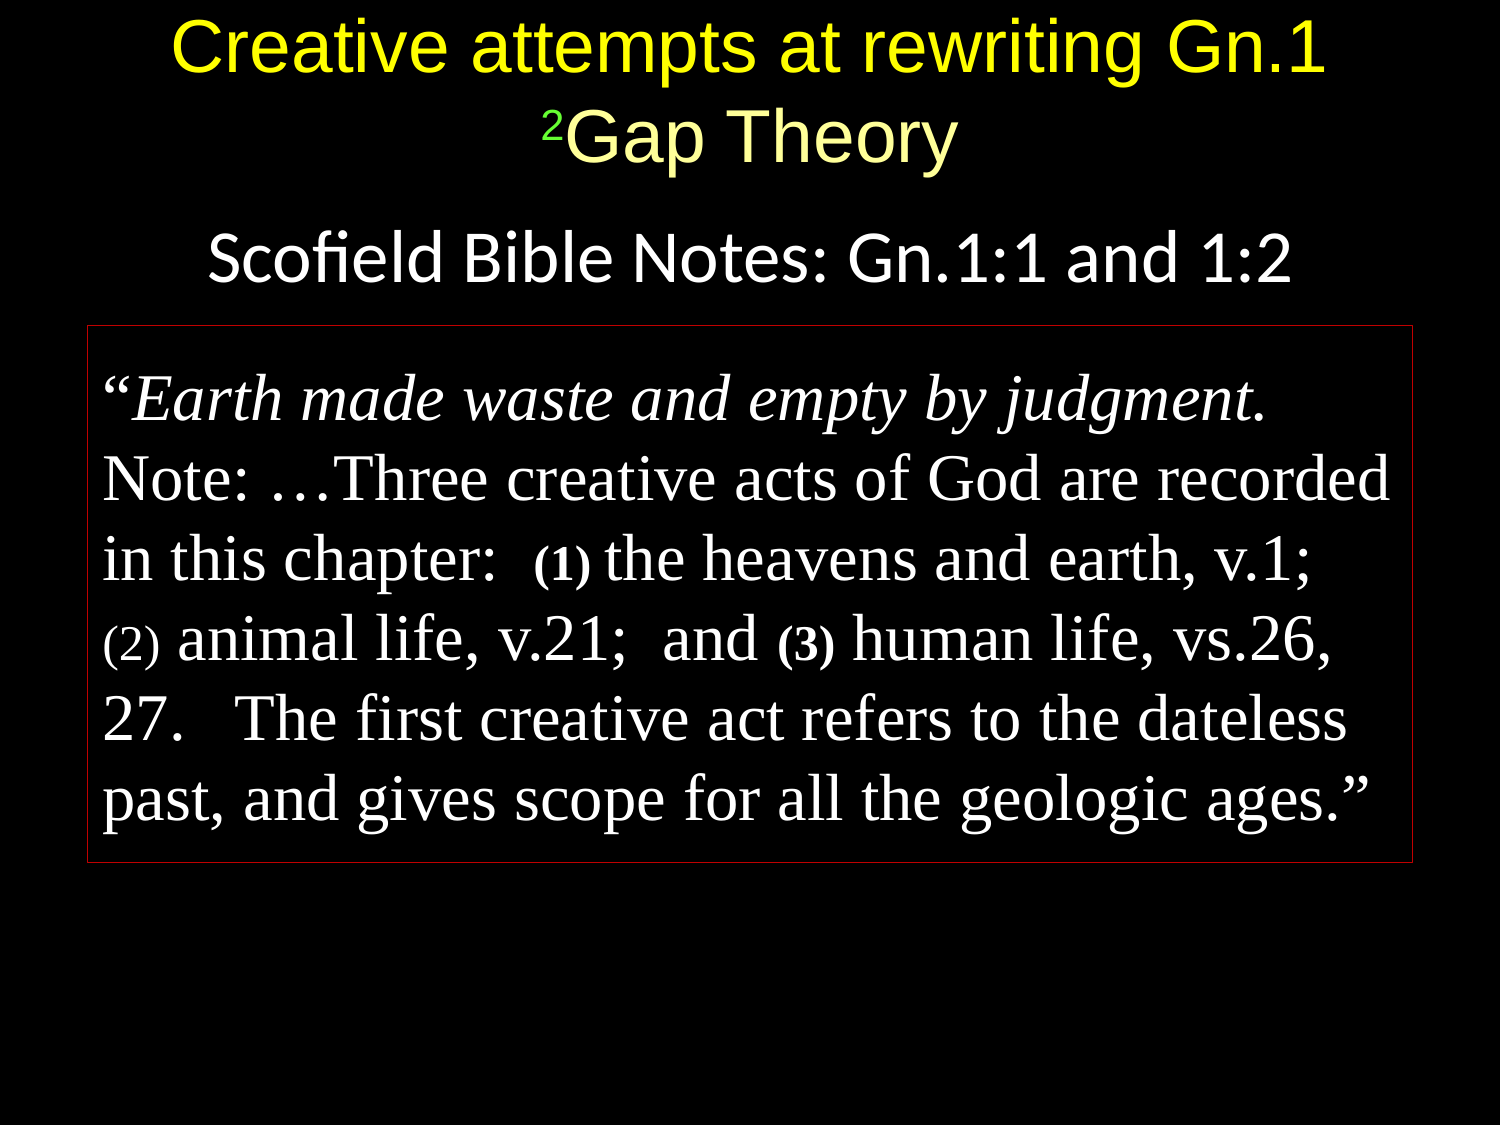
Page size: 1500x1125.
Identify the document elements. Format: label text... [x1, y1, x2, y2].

title Creative attempts at rewriting Gn.1 2Gap Theory [75, 0, 1425, 175]
text_box “Earth made waste and empty by judgment. Note: …Three creative acts of God are recorded in this chapter: (1) the heavens and earth, v.1; (2) animal life, v.21; and (3) human life, vs.26, 27. The first creative act refers to the dateless past, and gives scope for all the geologic ages.” [85, 323, 1415, 864]
list Scofield Bible Notes: Gn.1:1 and 1:2 [57, 200, 1445, 1063]
